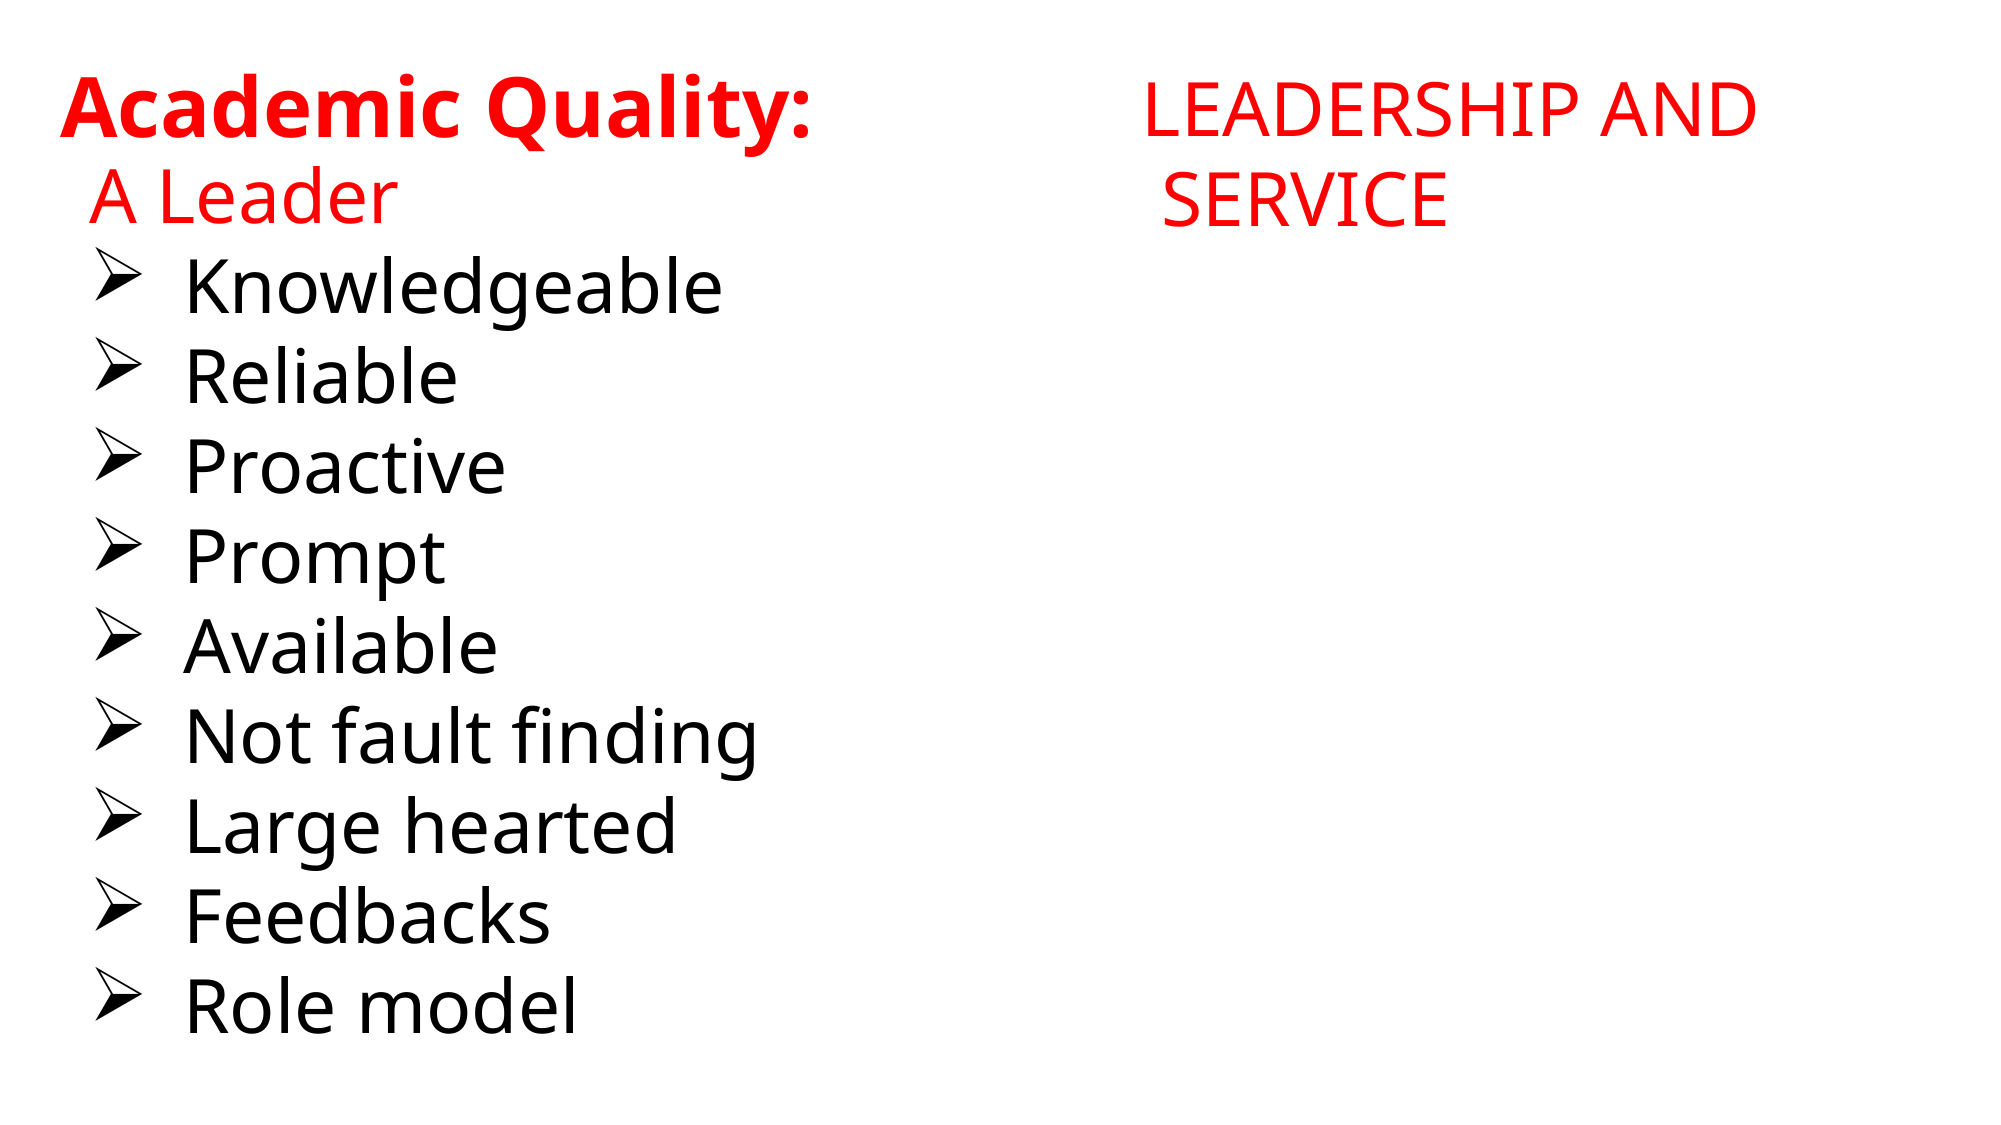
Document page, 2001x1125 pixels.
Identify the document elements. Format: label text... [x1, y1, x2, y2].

text_box LEADERSHIP AND SERVICE [1127, 54, 1777, 250]
text_box A Leader Knowledgeable Reliable Proactive Prompt Available Not fault finding Large hearted Feedbacks Role model [74, 162, 777, 1057]
text_box Academic Quality: [45, 46, 829, 162]
